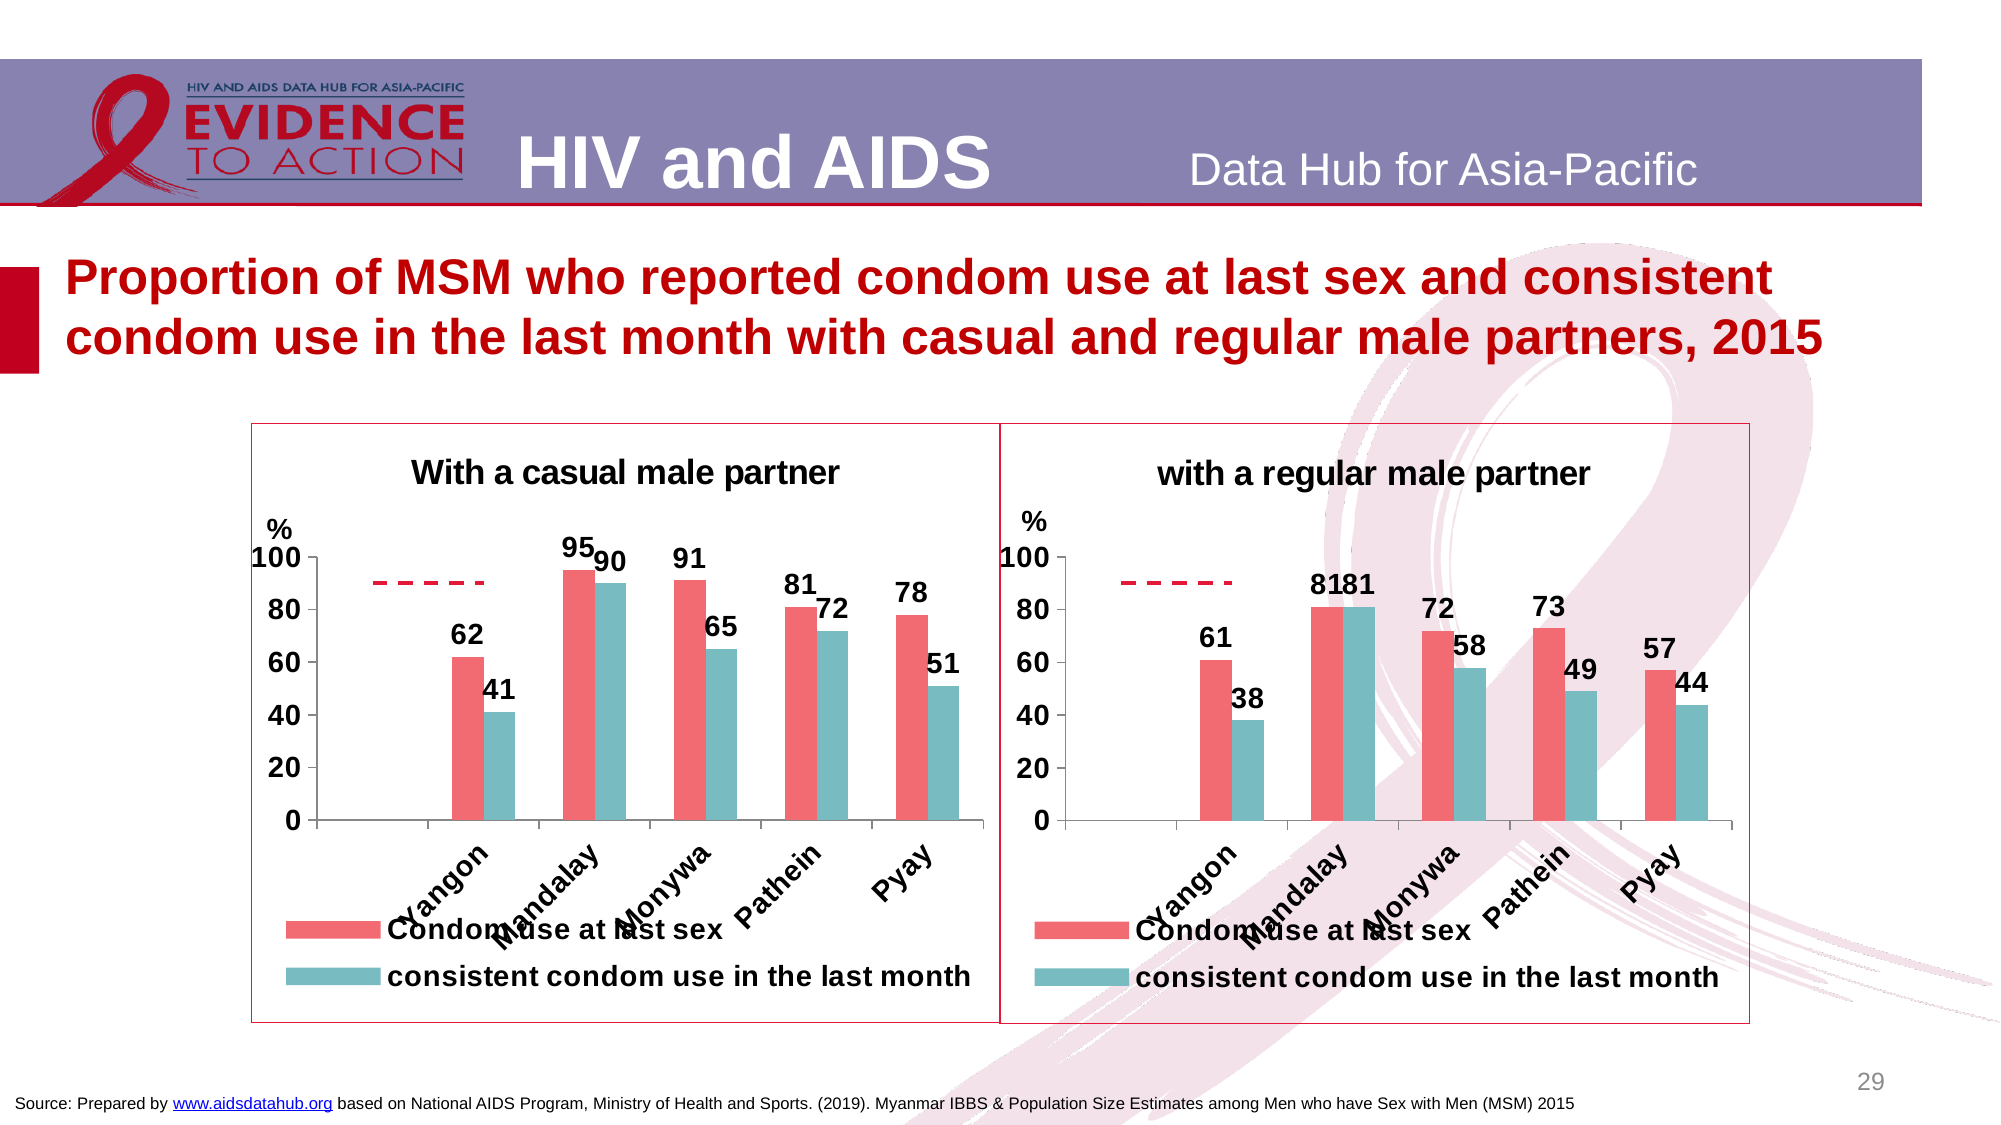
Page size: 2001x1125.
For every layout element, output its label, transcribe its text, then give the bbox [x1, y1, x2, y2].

title Proportion of MSM who reported condom use at last sex and consistent condom use in the last month with casual and regular male partners, 2015 [50, 237, 1900, 321]
picture [11, 74, 469, 207]
picture [706, 181, 2000, 1125]
text_box Source: Prepared by www.aidsdatahub.org based on National AIDS Program, Ministry of Health and Sports. (2019). Myanmar IBBS & Population Size Estimates among Men who have Sex with Men (MSM) 2015 [0, 1085, 1650, 1121]
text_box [250, 422, 1750, 1024]
slide_number 29 [1781, 1042, 1900, 1103]
